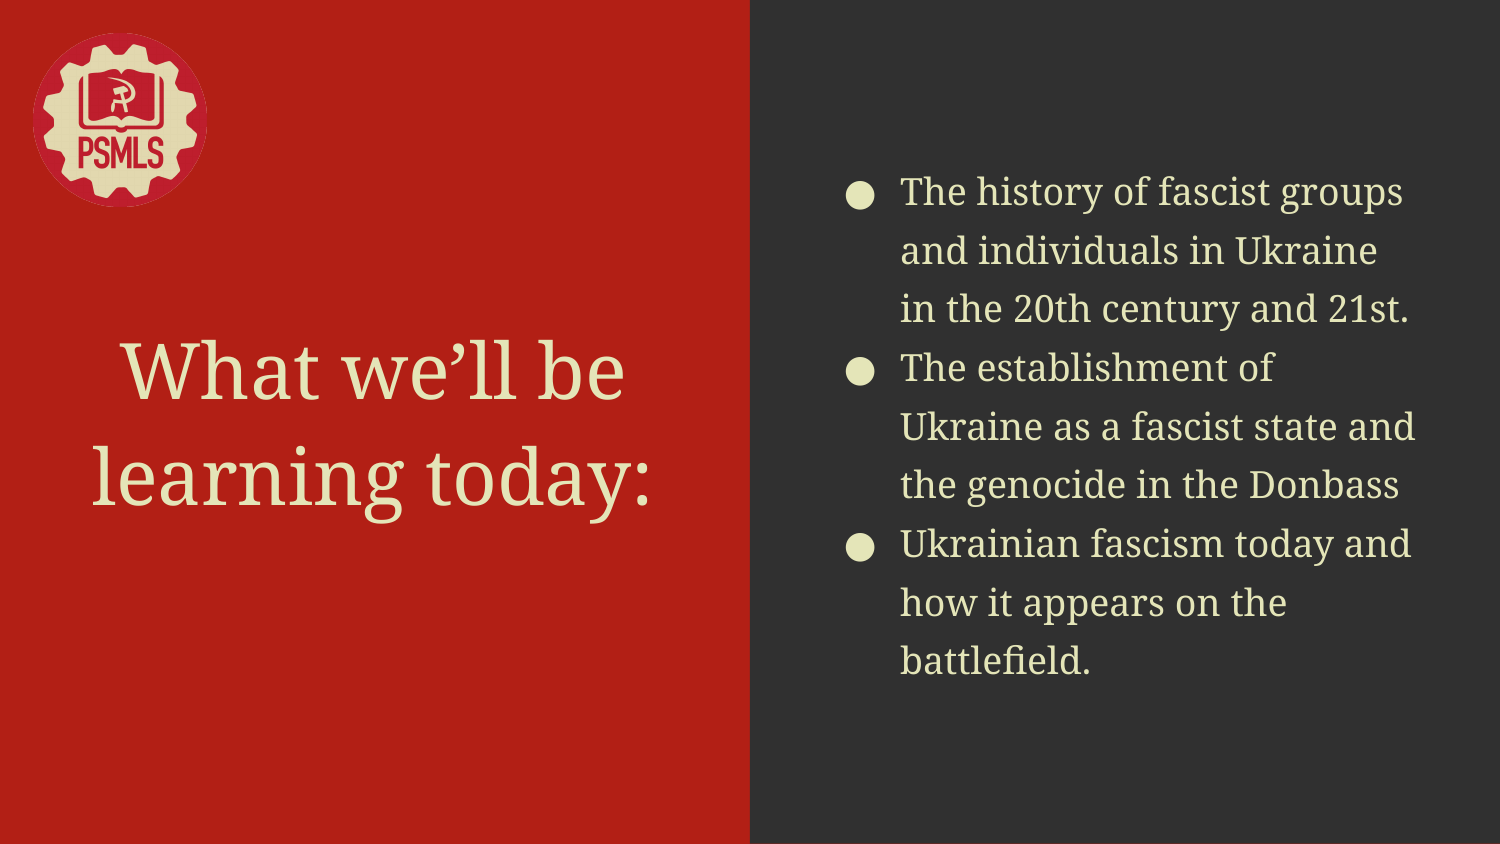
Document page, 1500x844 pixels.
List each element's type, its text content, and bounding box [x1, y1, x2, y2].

list The history of fascist groups and individuals in Ukraine in the 20th century and 21st. The establishment of Ukraine as a fascist state and the genocide in the Donbass Ukrainian fascism today and how it appears on the battlefield. [810, 118, 1440, 725]
title What we’ll be learning today: [41, 300, 706, 544]
picture [33, 33, 207, 207]
